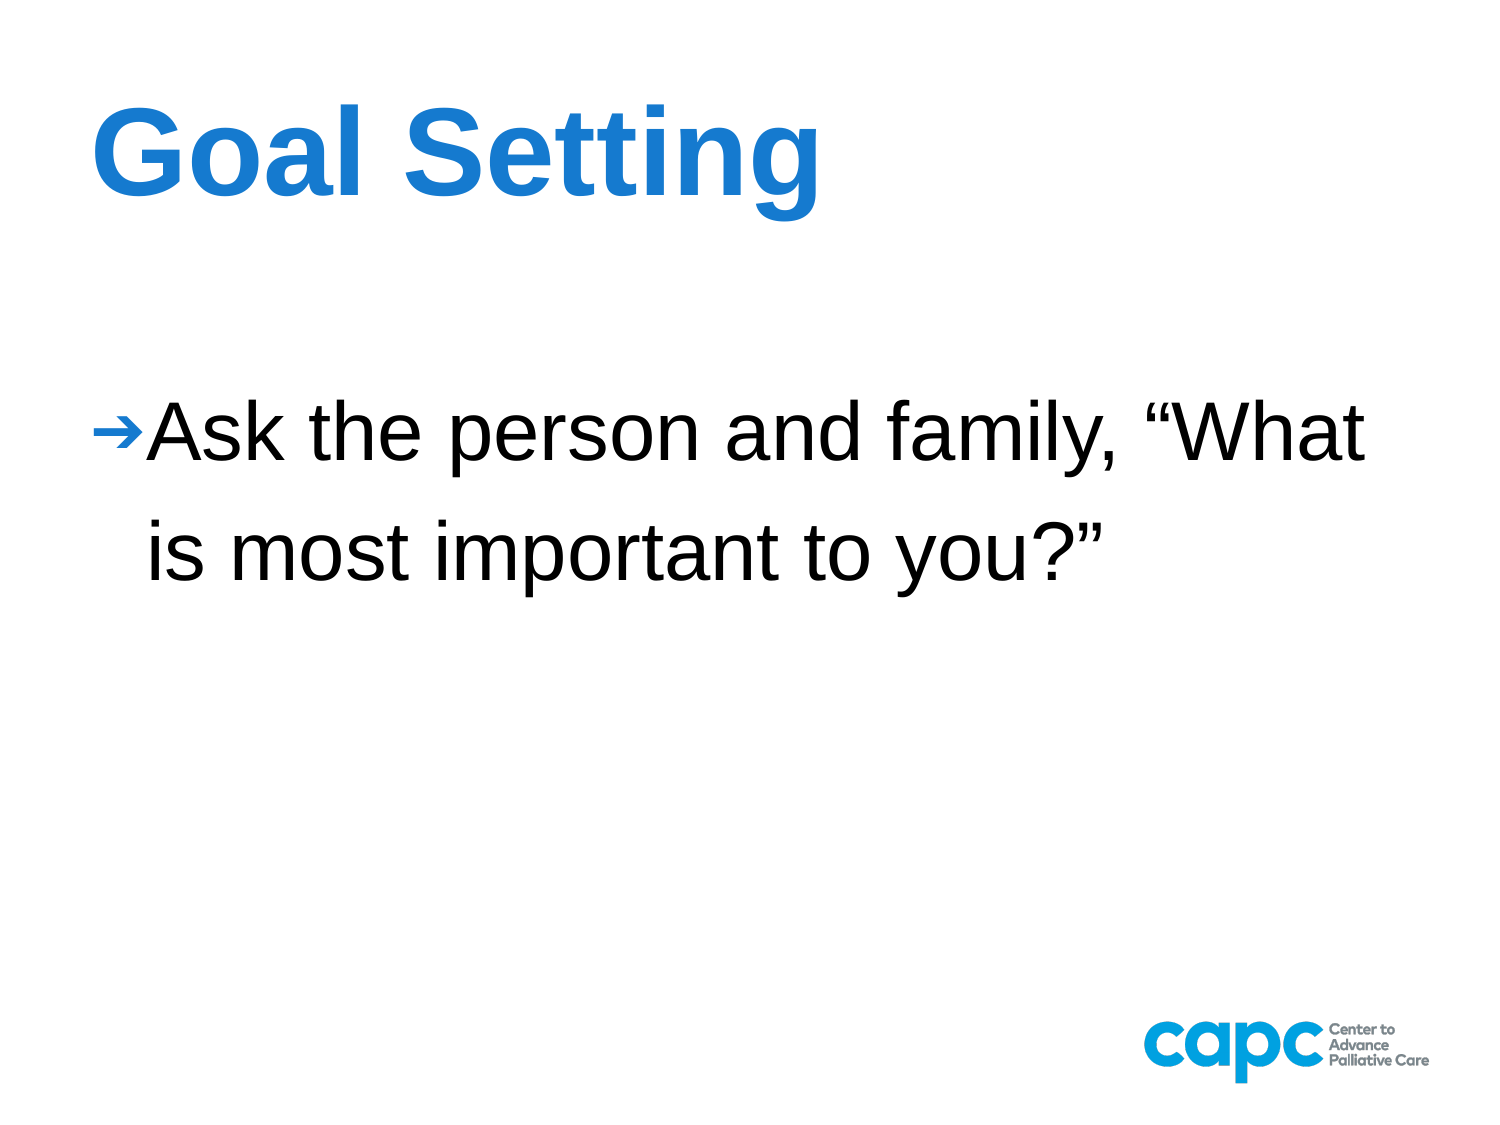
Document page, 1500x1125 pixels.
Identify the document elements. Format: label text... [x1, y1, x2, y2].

title Goal Setting [75, 0, 1425, 293]
picture [1100, 979, 1473, 1125]
list Ask the person and family, “What is most important to you?” [75, 350, 1425, 1088]
